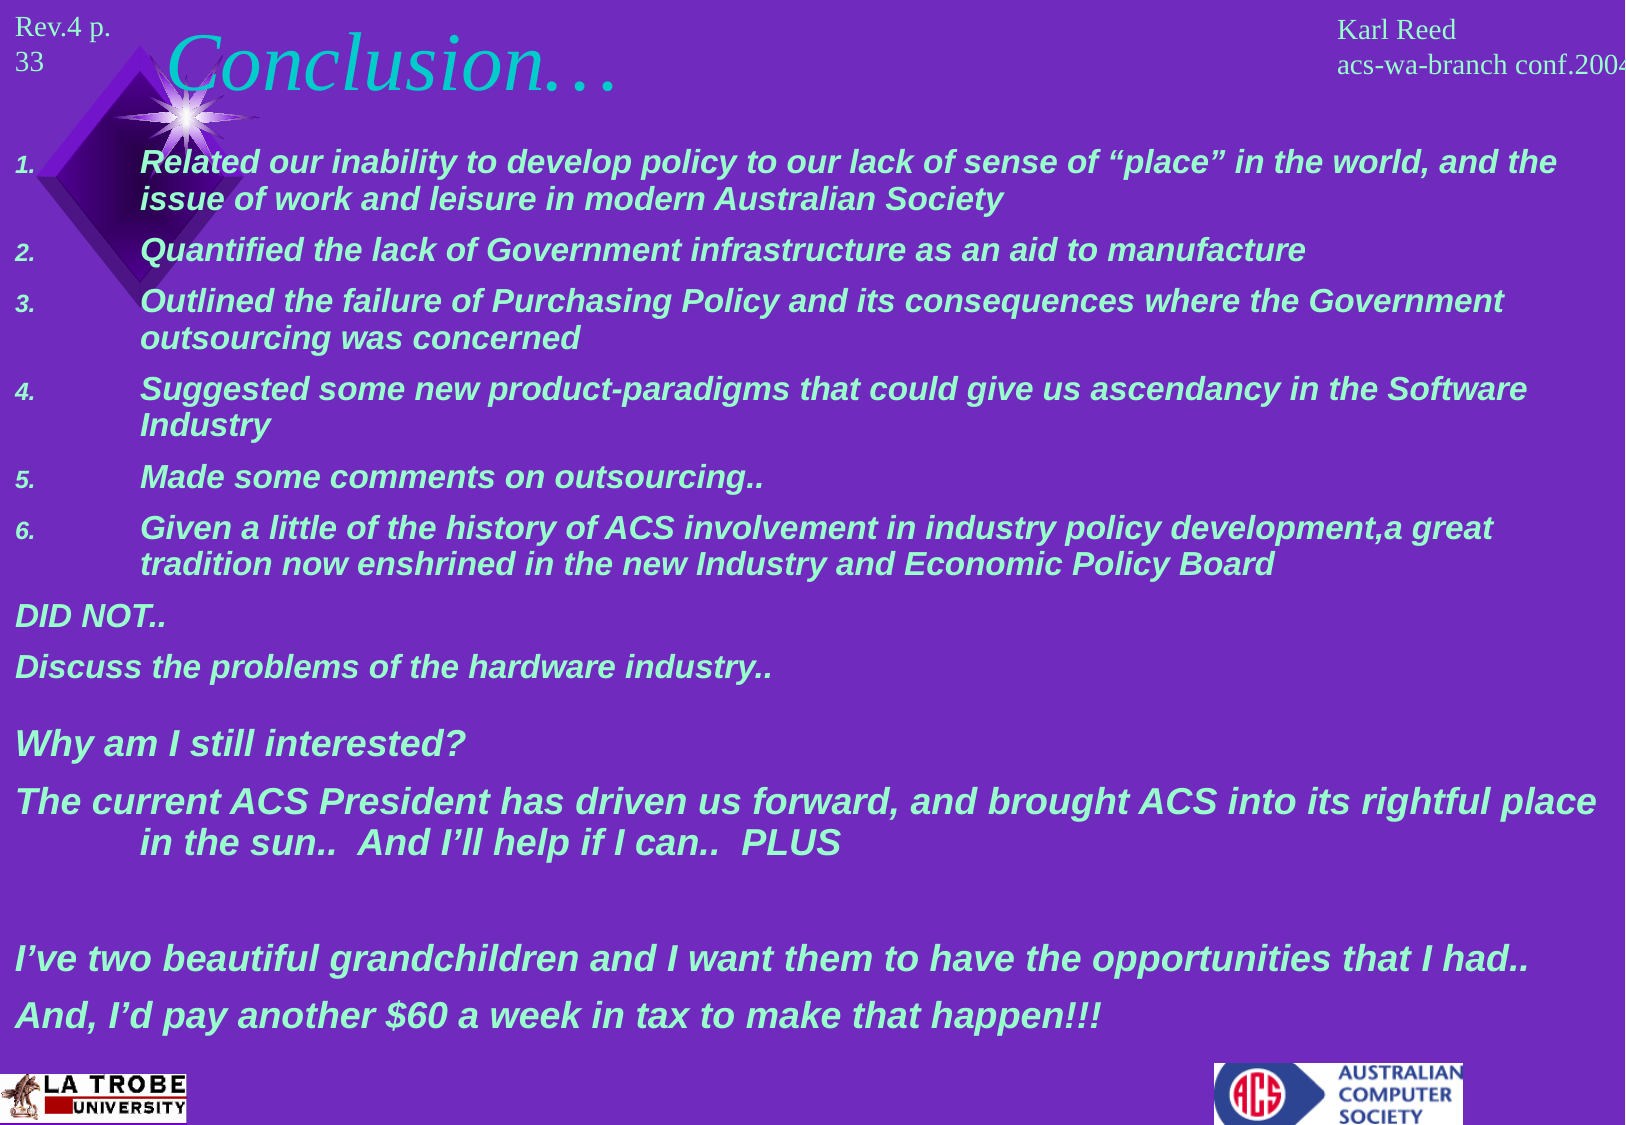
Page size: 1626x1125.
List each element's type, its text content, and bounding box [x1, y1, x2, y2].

list Related our inability to develop policy to our lack of sense of “place” in the world, and the issue of work and leisure in modern Australian Society Quantified the lack of Government infrastructure as an aid to manufacture Outlined the failure of Purchasing Policy and its consequences where the Government outsourcing was concerned Suggested some new product-paradigms that could give us ascendancy in the Software Industry Made some comments on outsourcing.. Given a little of the history of ACS involvement in industry policy development,a great tradition now enshrined in the new Industry and Economic Policy Board DID NOT.. Discuss the problems of the hardware industry.. [0, 137, 1625, 405]
picture [1214, 1063, 1463, 1125]
text_box Why am I still interested? The current ACS President has driven us forward, and brought ACS into its rightful place in the sun.. And I’ll help if I can.. PLUS I’ve two beautiful grandchildren and I want them to have the opportunities that I had.. And, I’d pay another $60 a week in tax to make that happen!!! [0, 716, 1625, 807]
title Conclusion… [0, 0, 1625, 137]
picture [0, 1074, 188, 1125]
